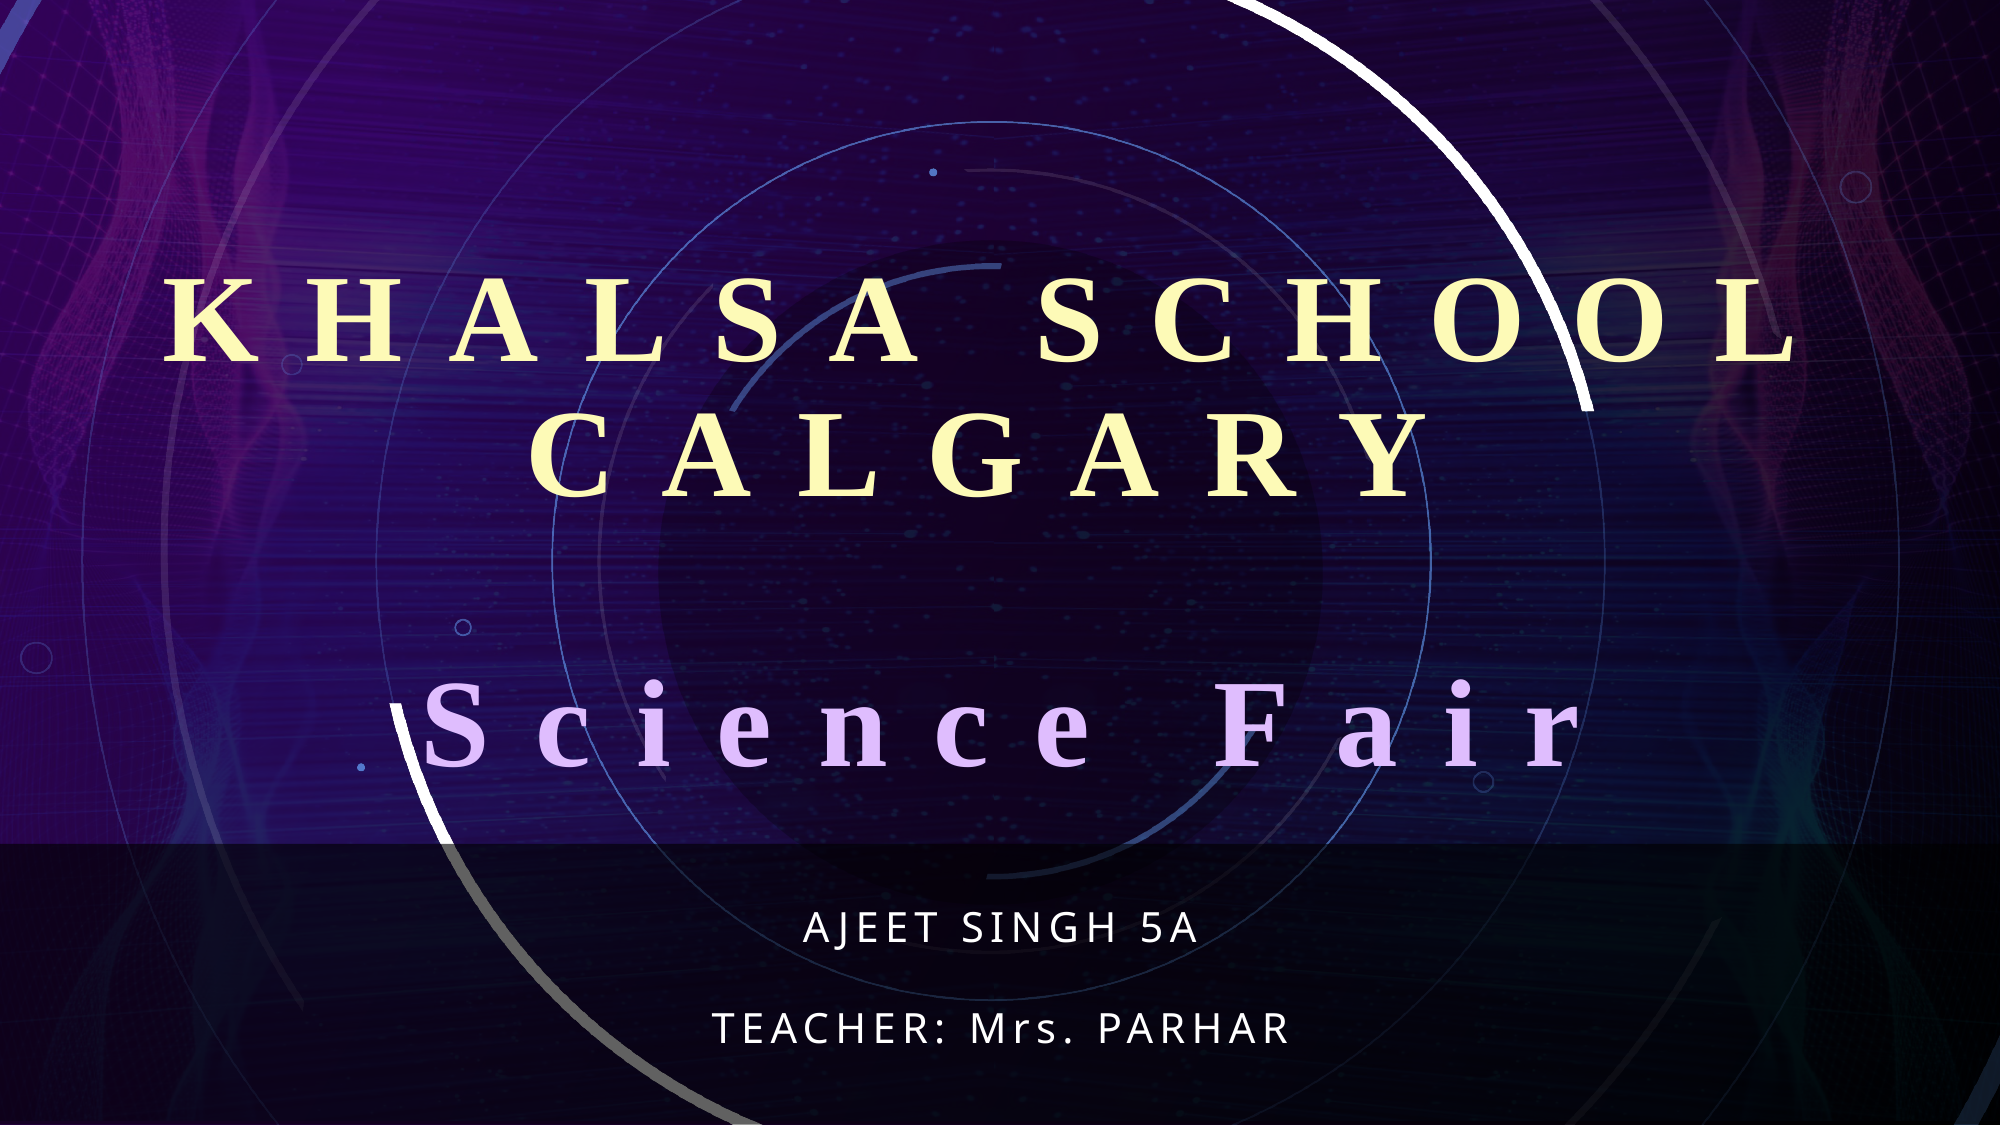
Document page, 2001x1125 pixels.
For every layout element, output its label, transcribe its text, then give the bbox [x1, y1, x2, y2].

list AJEET SINGH 5A TEACHER: Mrs. PARHAR [0, 843, 2000, 1125]
title KHALSA SCHOOL CALGARY Science Fair [0, 414, 2000, 632]
picture [0, 0, 2000, 414]
picture [0, 632, 2000, 843]
